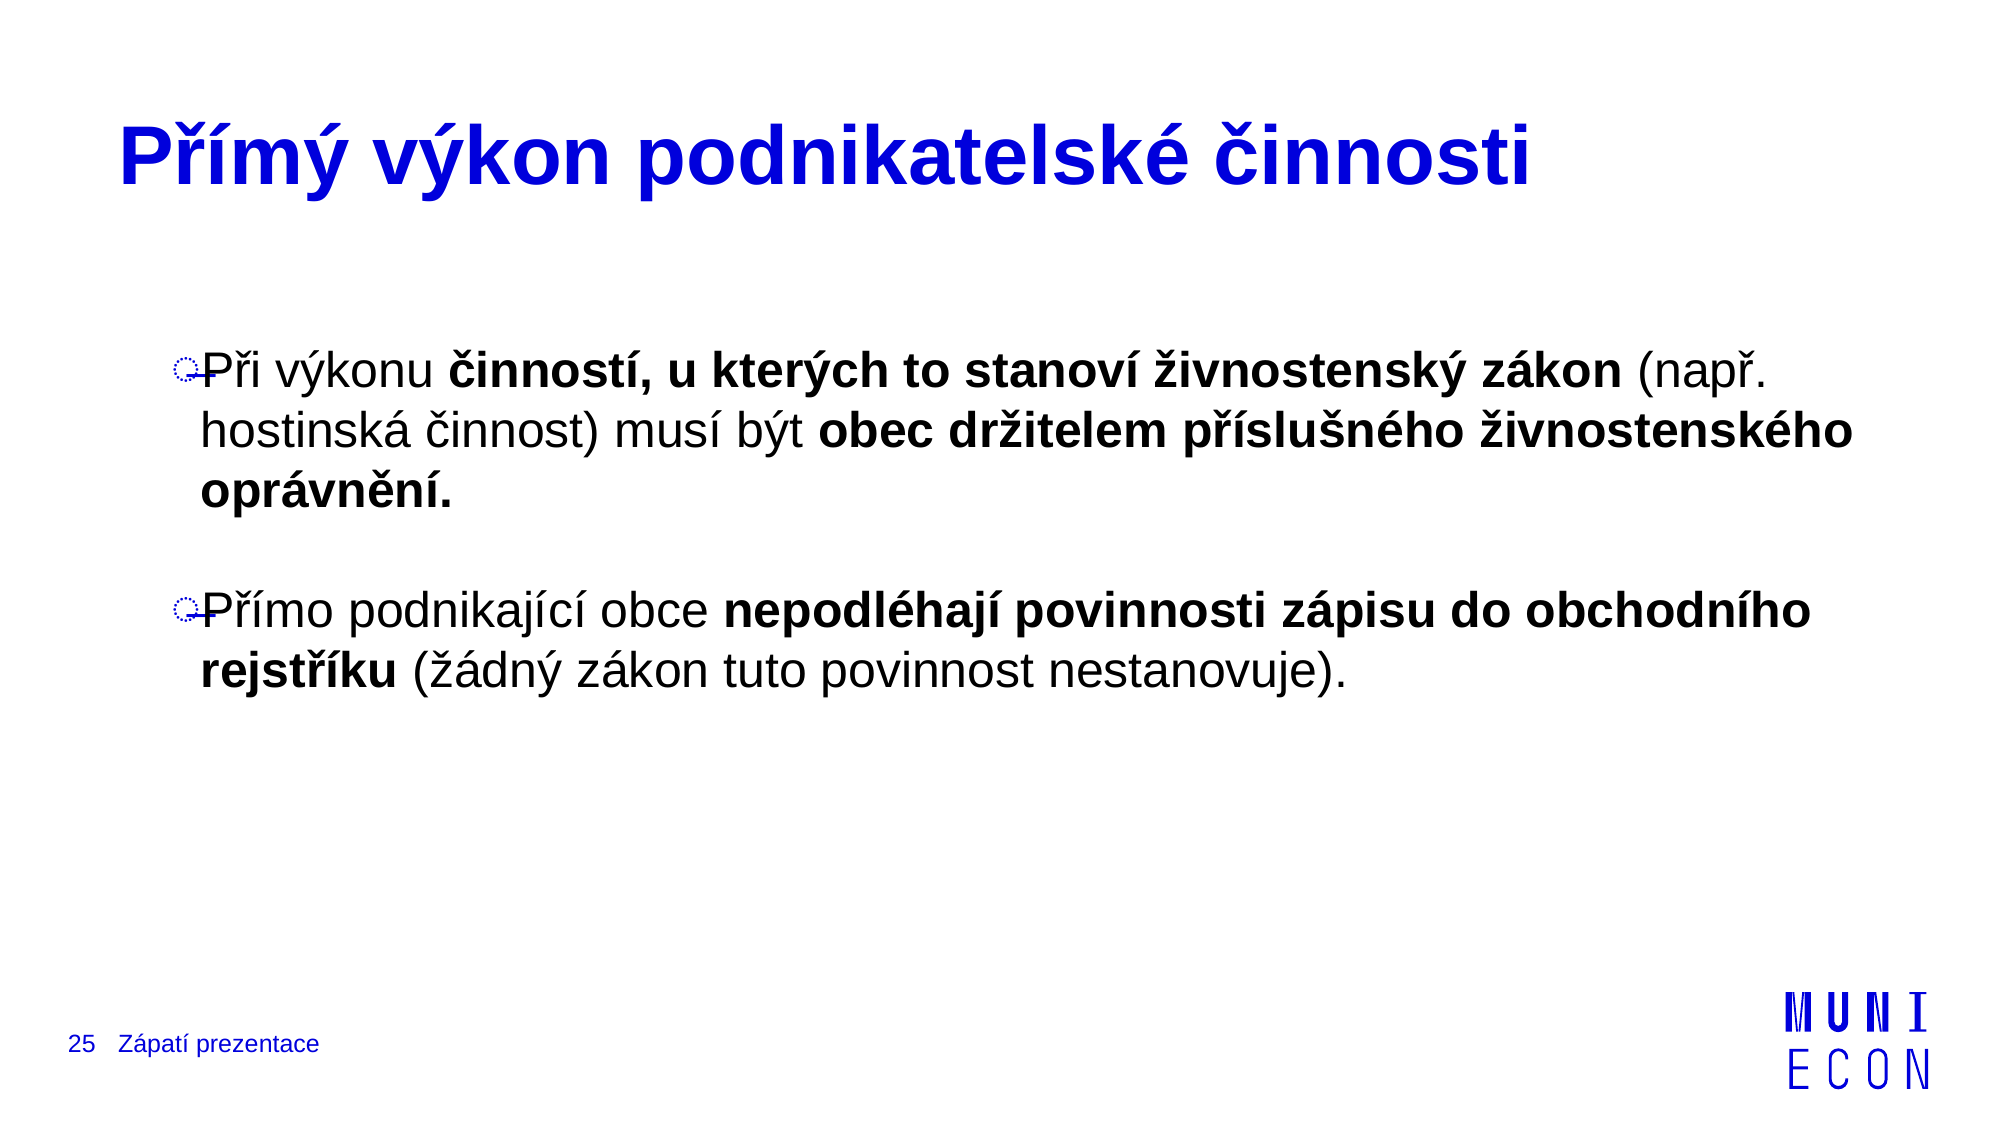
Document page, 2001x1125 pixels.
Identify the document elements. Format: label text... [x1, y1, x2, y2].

title Přímý výkon podnikatelské činnosti [118, 118, 1883, 193]
slide_number 25 [67, 1021, 110, 1063]
footer Zápatí prezentace [118, 1021, 1418, 1063]
list Při výkonu činností, u kterých to stanoví živnostenský zákon (např. hostinská činnost) musí být obec držitelem příslušného živnostenského oprávnění. Přímo podnikající obce nepodléhají povinnosti zápisu do obchodního rejstříku (žádný zákon tuto povinnost nestanovuje). [118, 277, 1883, 957]
